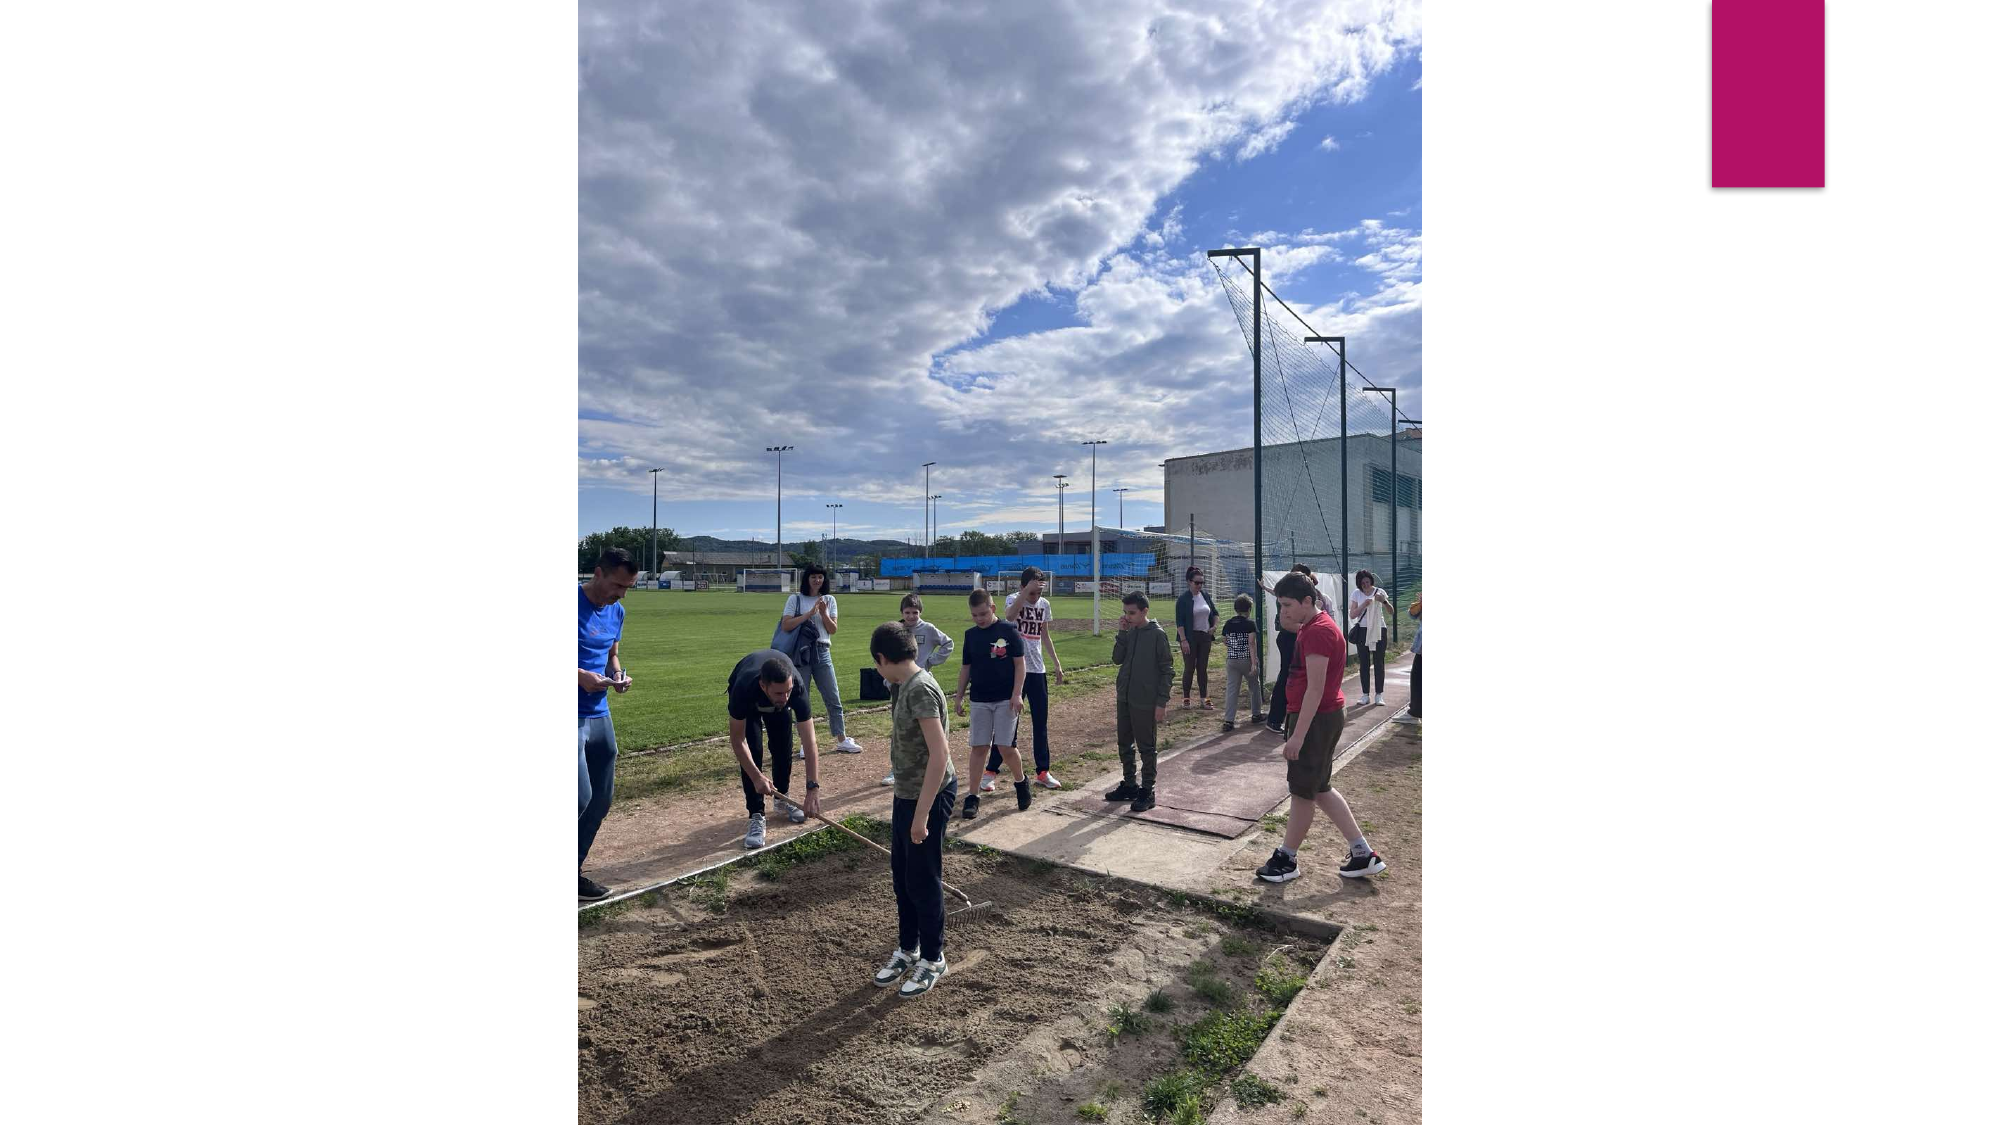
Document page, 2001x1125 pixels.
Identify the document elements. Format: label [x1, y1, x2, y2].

picture [577, 0, 1423, 1125]
